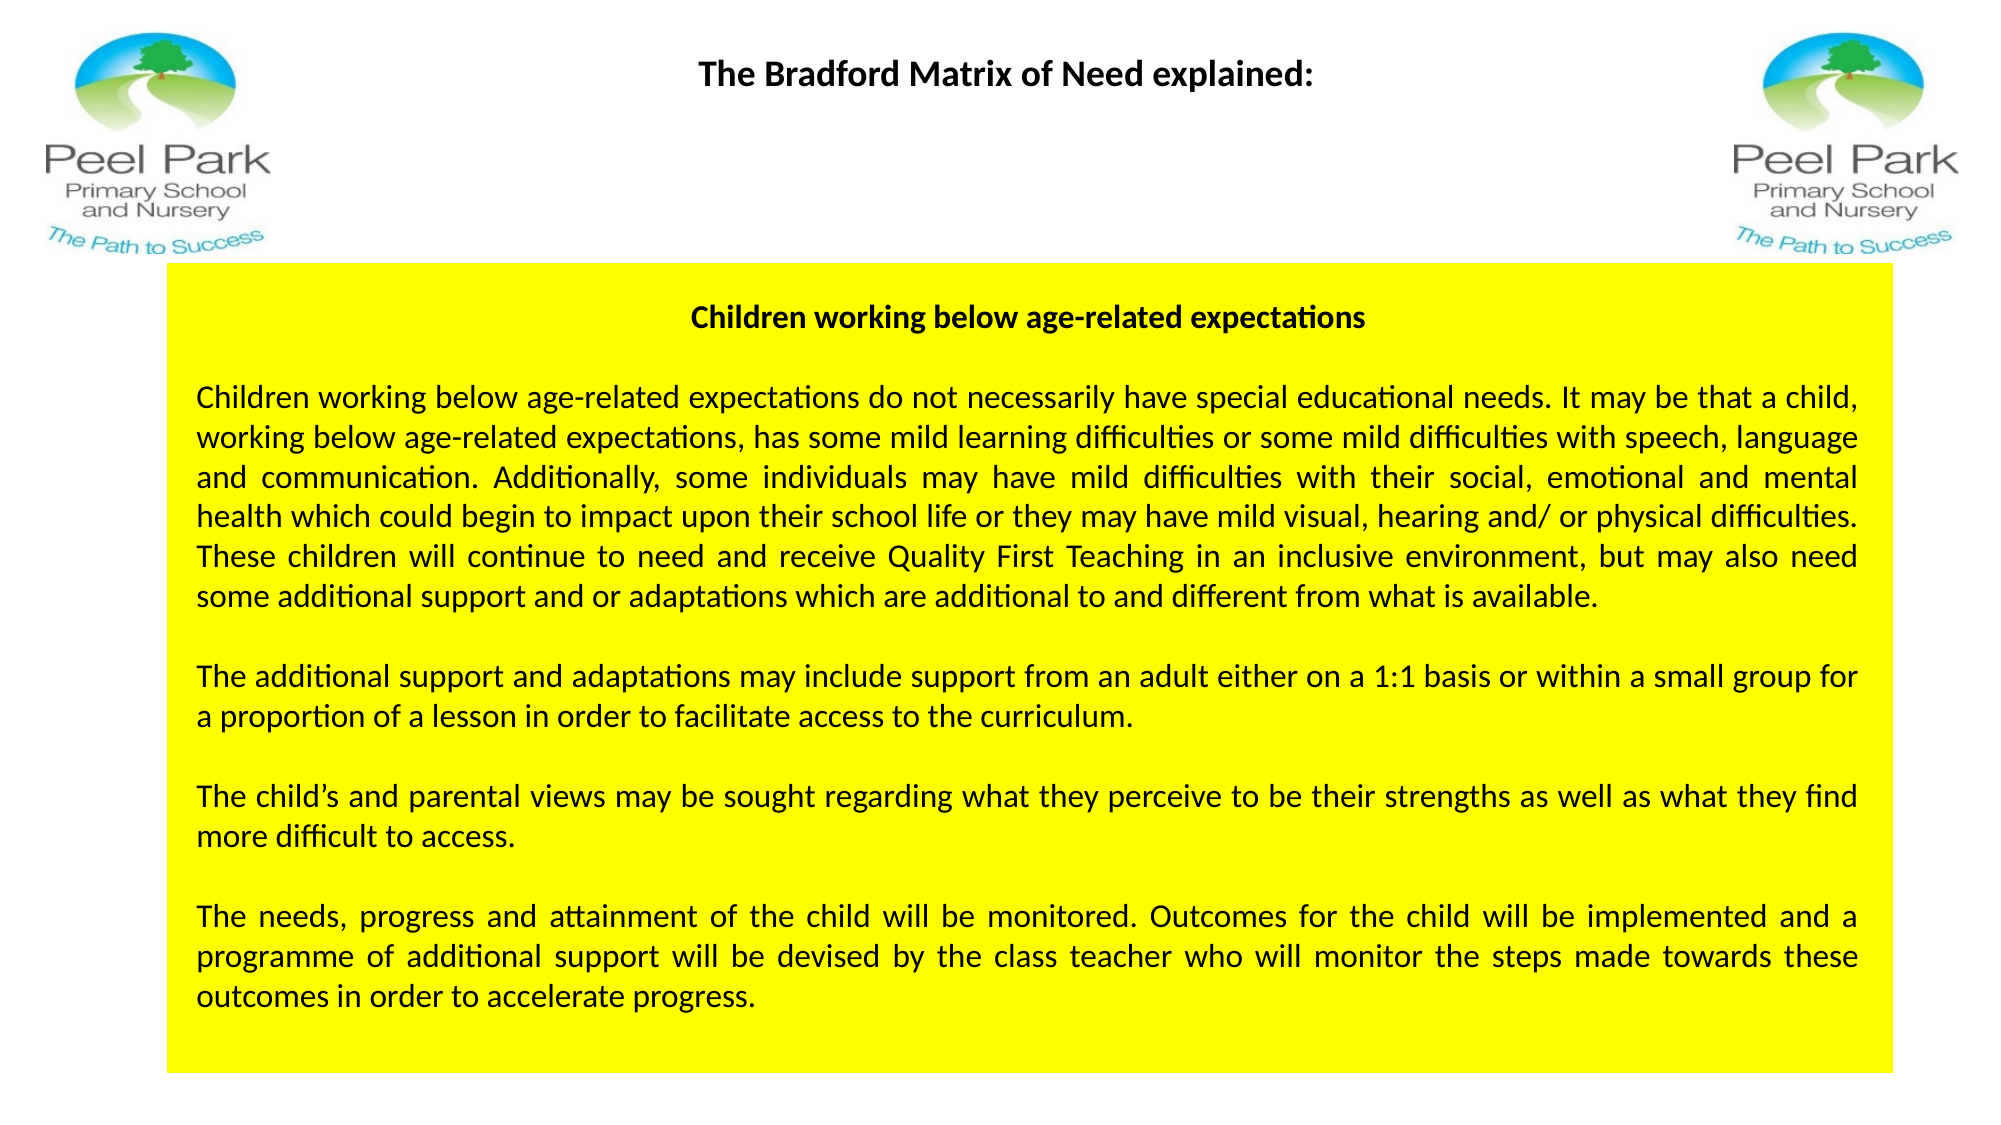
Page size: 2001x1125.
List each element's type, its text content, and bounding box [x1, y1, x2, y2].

picture [45, 31, 271, 254]
text_box The Bradford Matrix of Need explained: [278, 41, 1734, 102]
text_box [166, 263, 1893, 1074]
picture [1734, 31, 1959, 254]
text_box Children working below age-related expectations Children working below age-related expectations do not necessarily have special educational needs. It may be that a child, working below age-related expectations, has some mild learning difficulties or some mild difficulties with speech, language and communication. Additionally, some individuals may have mild difficulties with their social, emotional and mental health which could begin to impact upon their school life or they may have mild visual, hearing and/ or physical difficulties. These children will continue to need and receive Quality First Teaching in an inclusive environment, but may also need some additional support and or adaptations which are additional to and different from what is available. The additional support and adaptations may include support from an adult either on a 1:1 basis or within a small group for a proportion of a lesson in order to facilitate access to the curriculum. The child’s and parental views may be sought regarding what they perceive to be their strengths as well as what they find more difficult to access. The needs, progress and attainment of the child will be monitored. Outcomes for the child will be implemented and a programme of additional support will be devised by the class teacher who will monitor the steps made towards these outcomes in order to accelerate progress. [181, 287, 1877, 1022]
